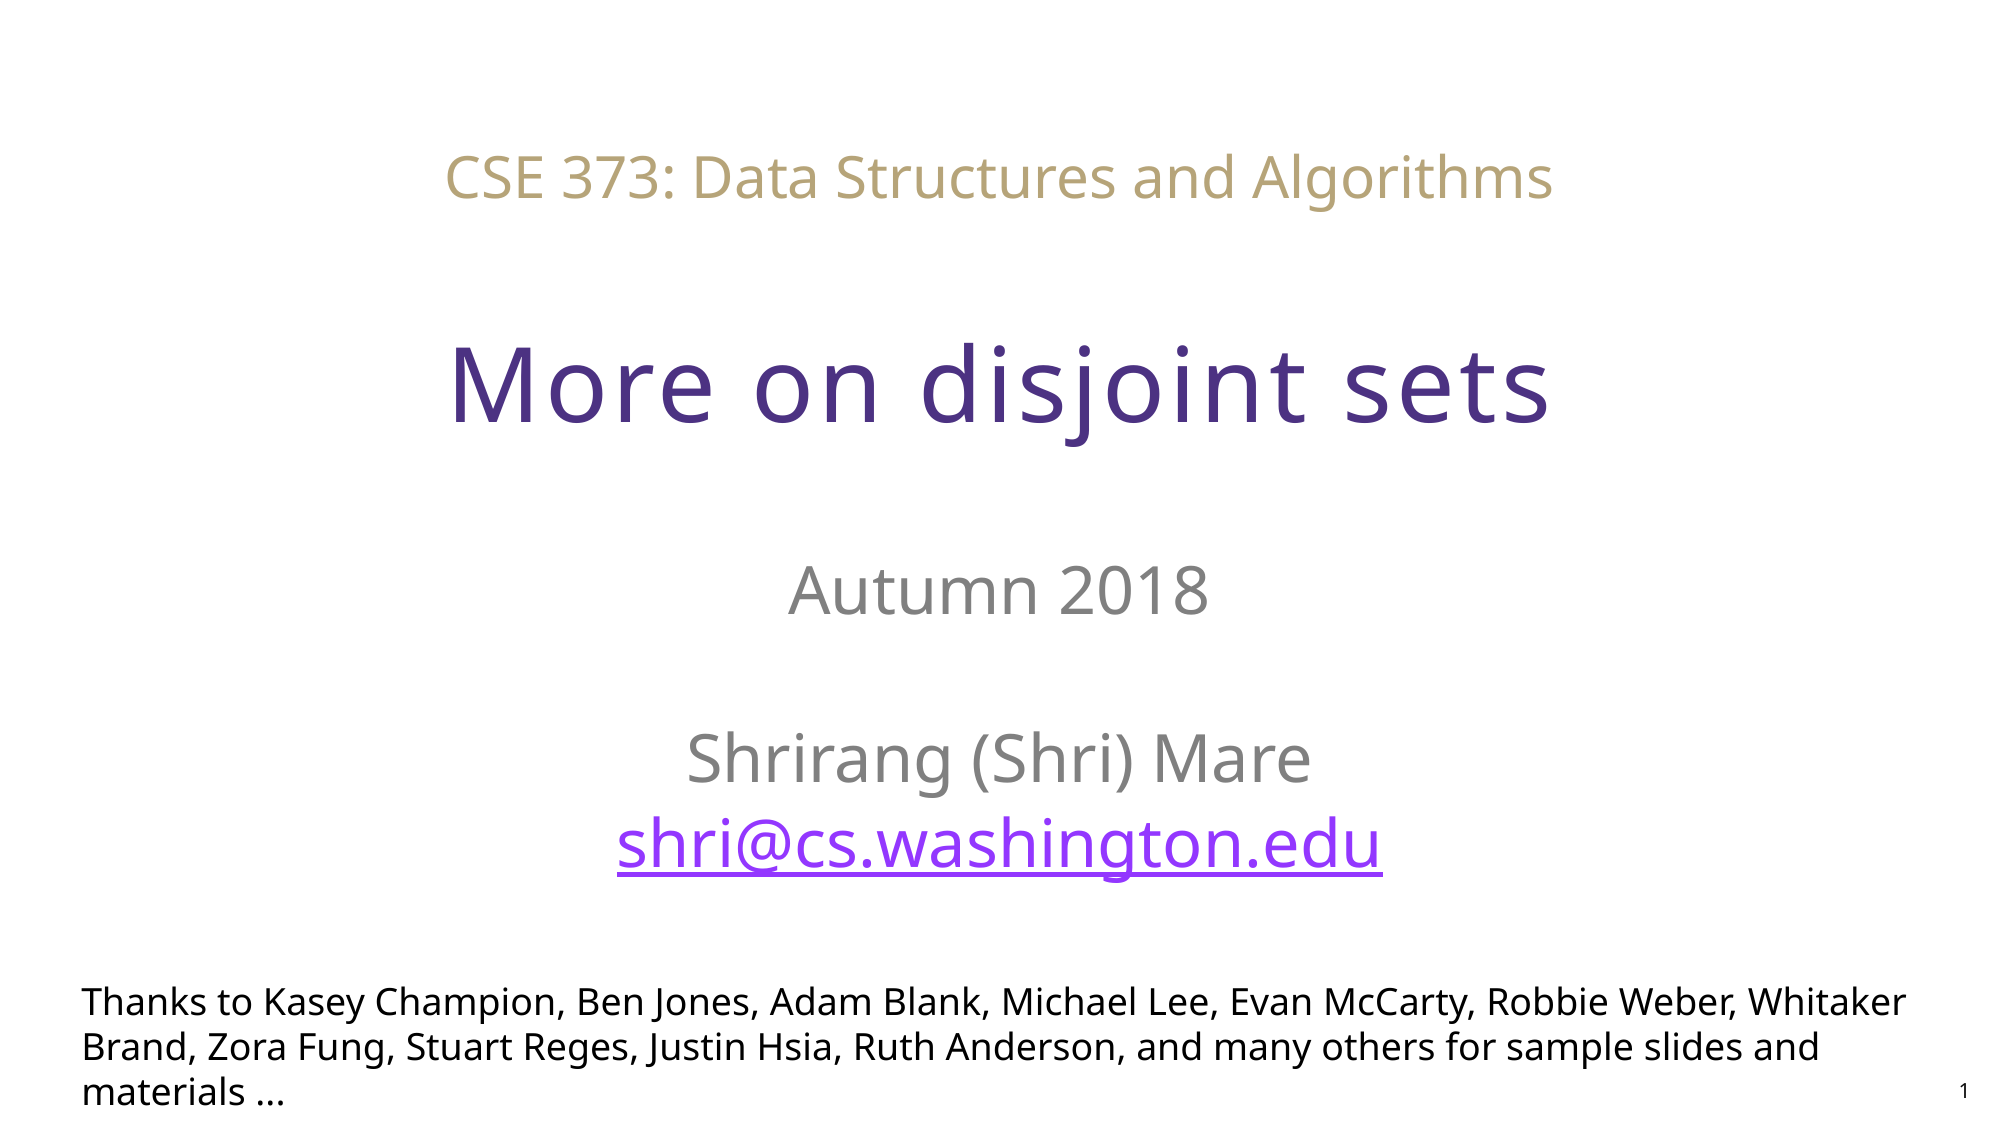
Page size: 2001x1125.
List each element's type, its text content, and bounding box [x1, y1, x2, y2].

slide_number 1 [1916, 1069, 1986, 1115]
title More on disjoint sets [0, 272, 2000, 513]
text_box Autumn 2018 Shrirang (Shri) Mare shri@cs.washington.edu [0, 539, 2000, 900]
text_box Thanks to Kasey Champion, Ben Jones, Adam Blank, Michael Lee, Evan McCarty, Robbie Weber, Whitaker Brand, Zora Fung, Stuart Reges, Justin Hsia, Ruth Anderson, and many others for sample slides and materials ... [66, 970, 1934, 1121]
subtitle CSE 373: Data Structures and Algorithms [0, 105, 2000, 247]
